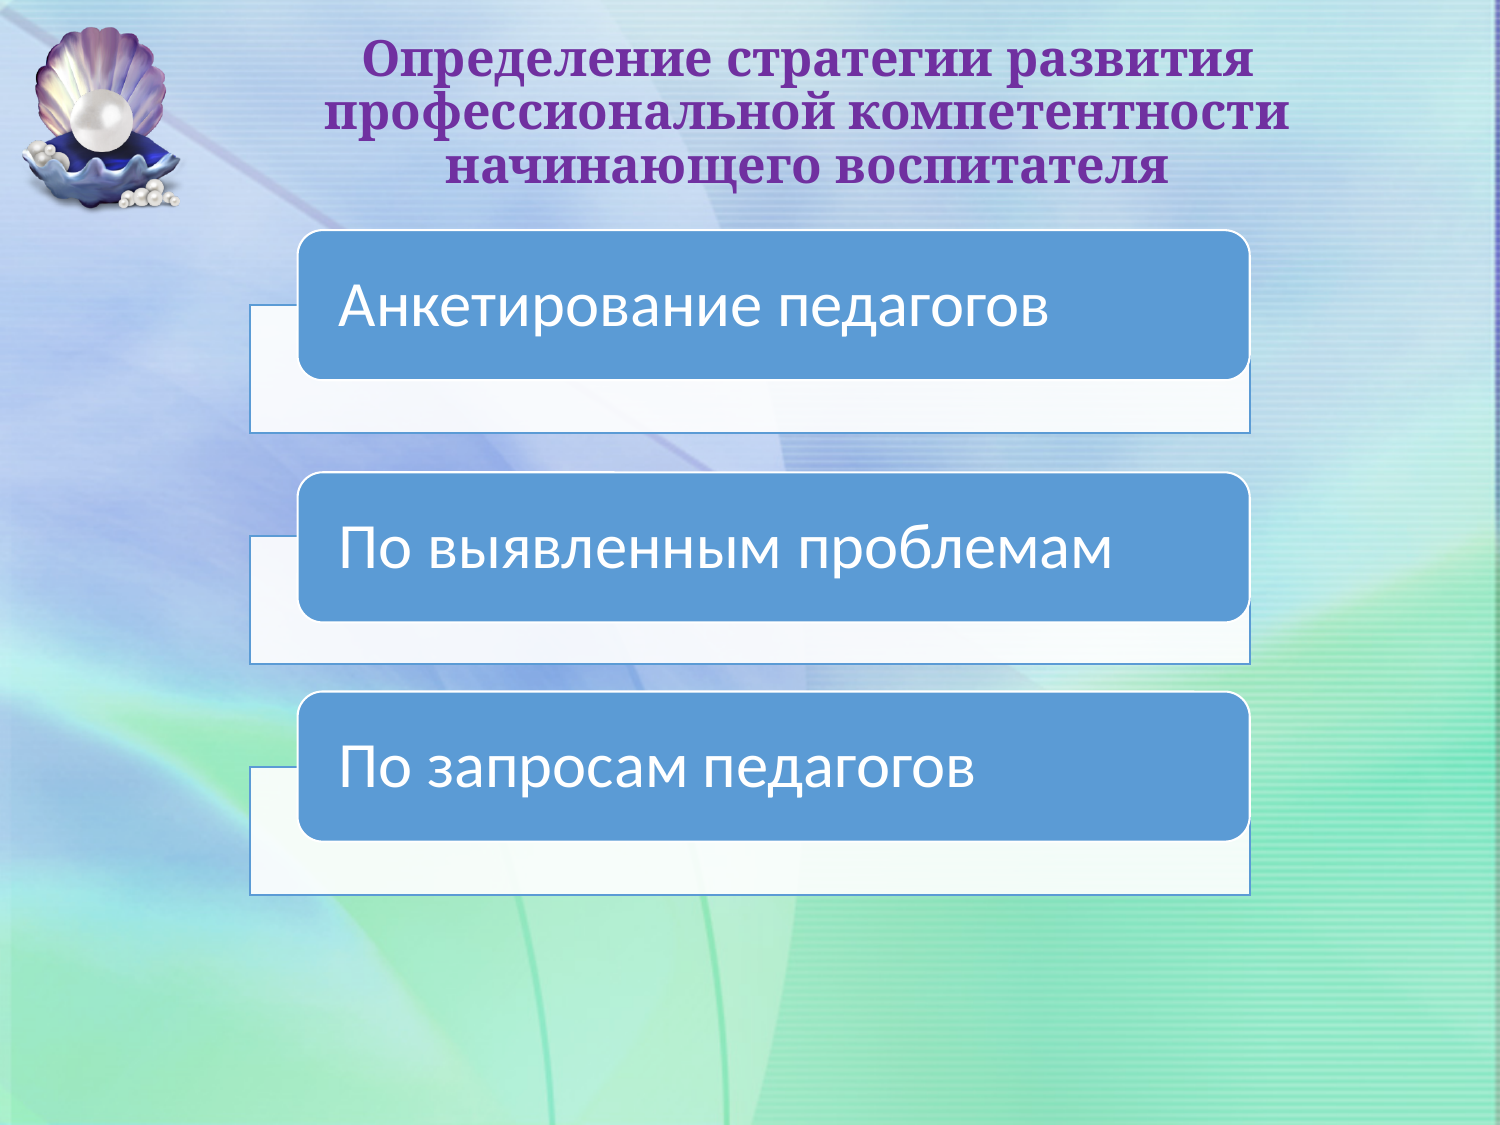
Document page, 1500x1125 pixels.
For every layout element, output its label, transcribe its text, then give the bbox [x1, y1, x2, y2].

picture [14, 25, 189, 216]
text_box Определение стратегии развития профессиональной компетентности начинающего воспитателя [155, 25, 1460, 247]
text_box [249, 229, 1250, 896]
